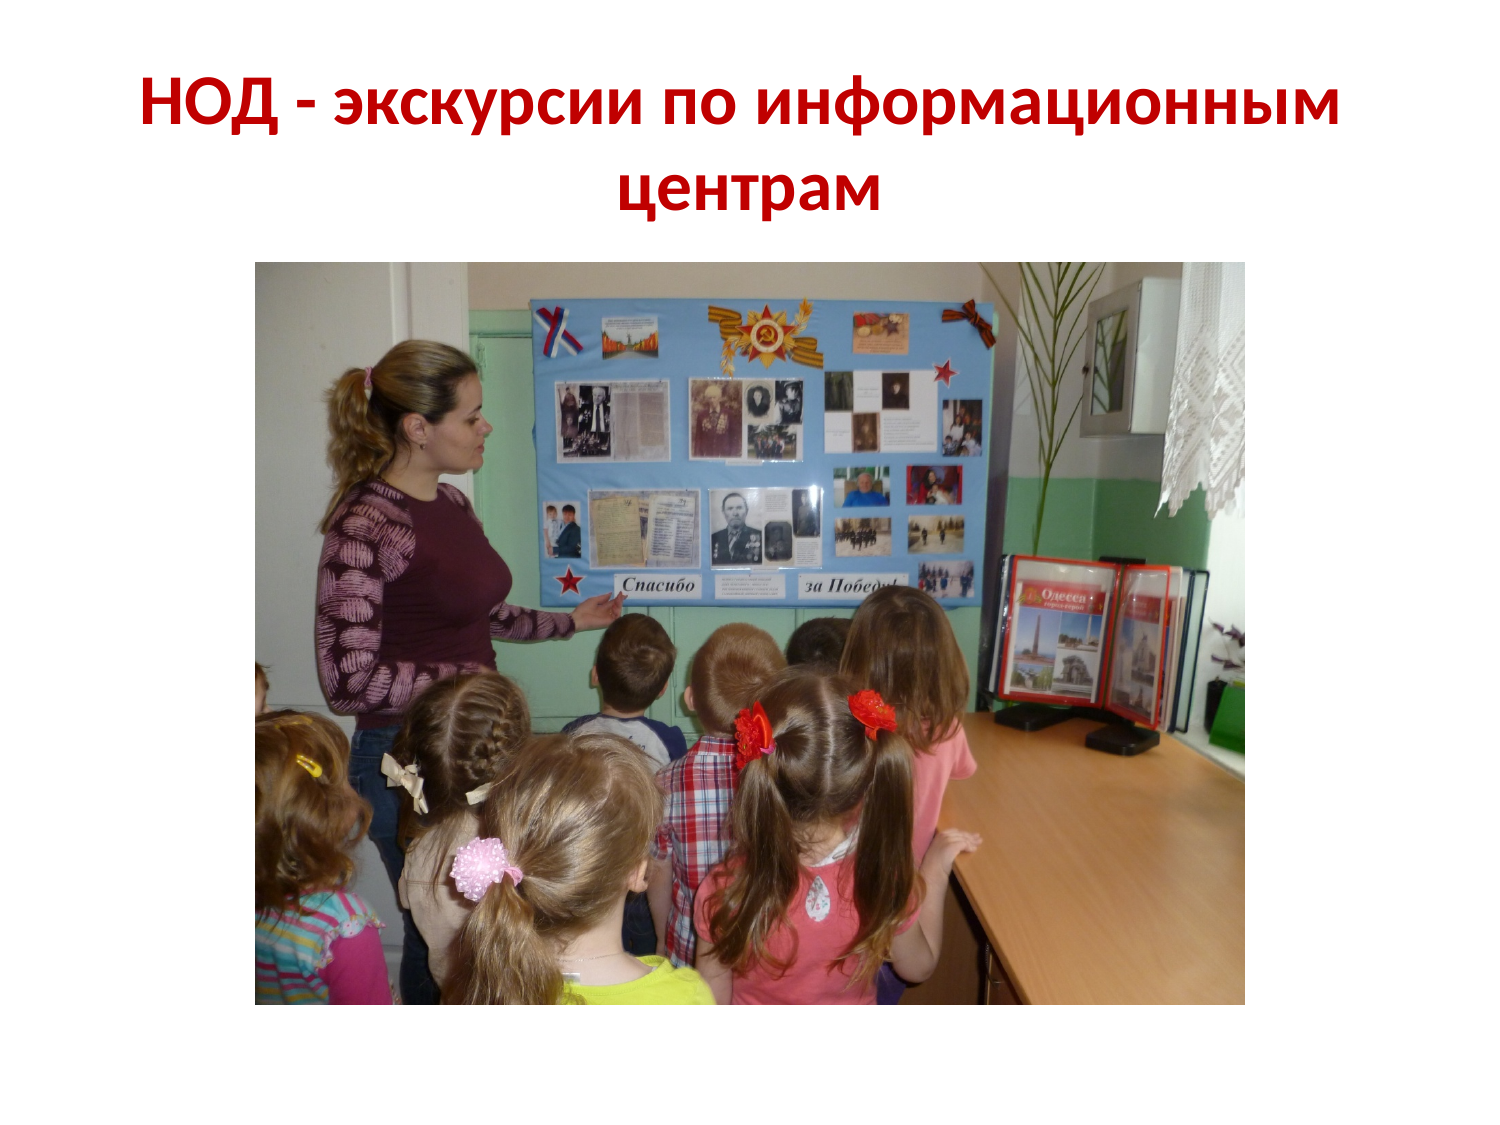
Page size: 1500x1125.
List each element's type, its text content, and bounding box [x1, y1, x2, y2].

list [254, 262, 1246, 1006]
title НОД - экскурсии по информационным центрам [75, 45, 1425, 233]
